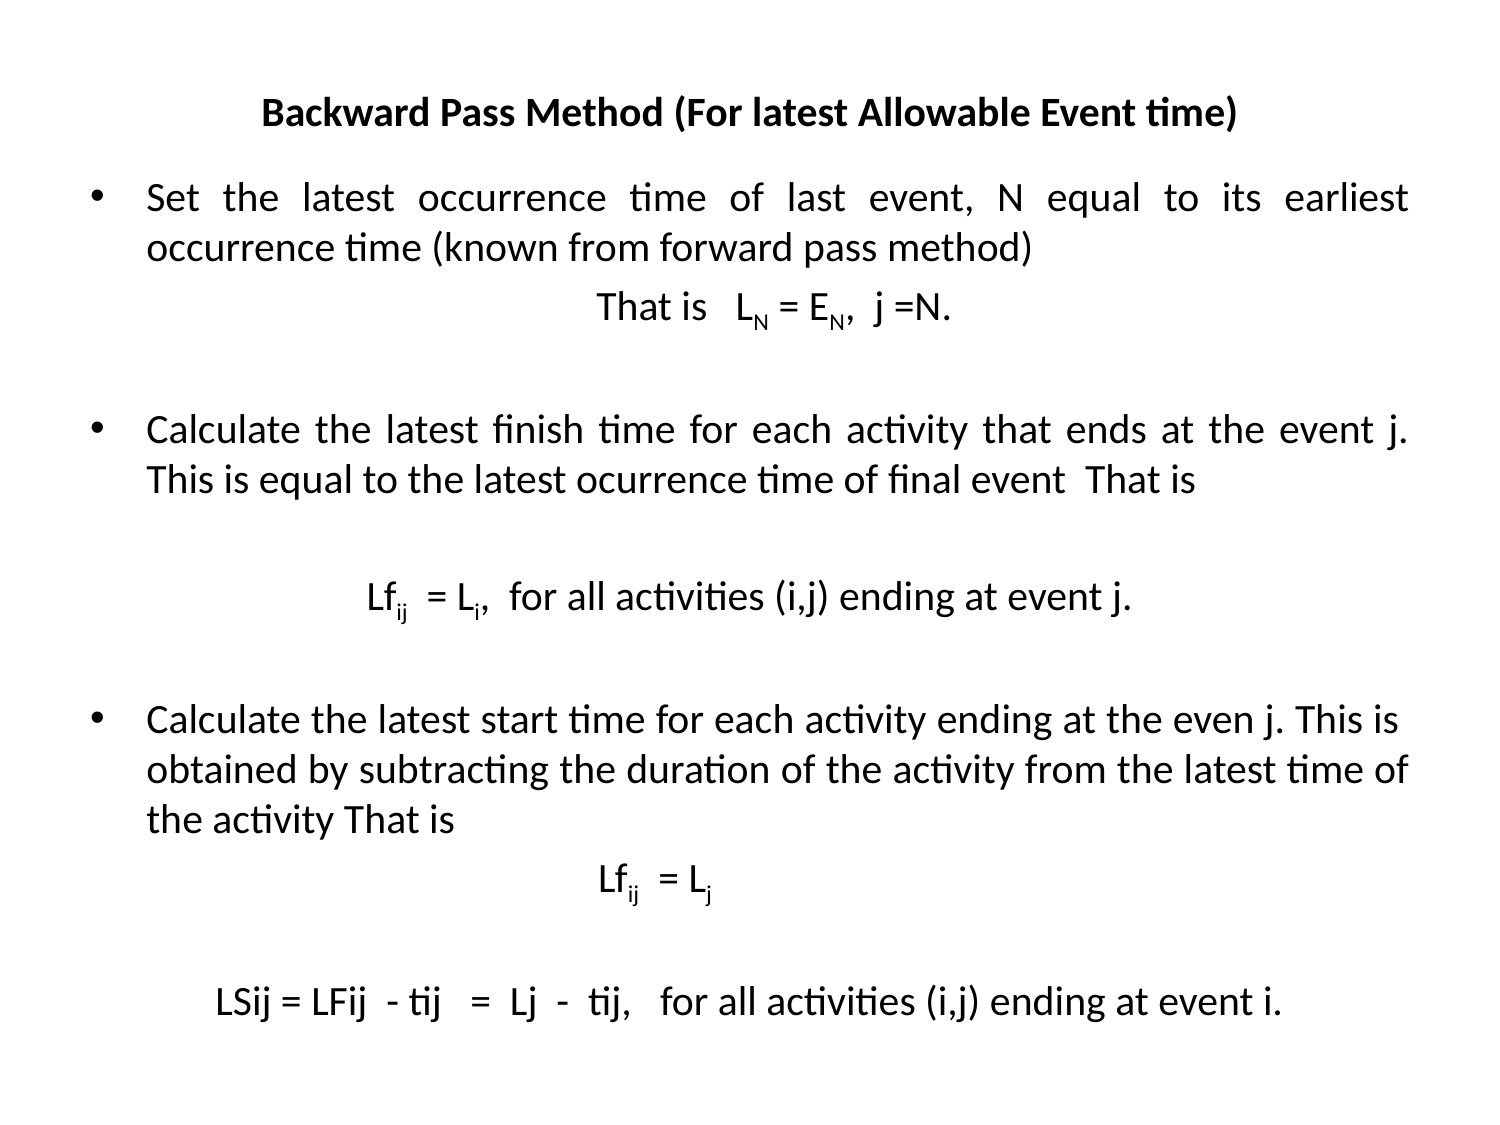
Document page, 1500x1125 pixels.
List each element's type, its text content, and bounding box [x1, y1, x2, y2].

title Backward Pass Method (For latest Allowable Event time) [75, 45, 1425, 162]
list Set the latest occurrence time of last event, N equal to its earliest occurrence time (known from forward pass method) That is LN = EN, j =N. Calculate the latest finish time for each activity that ends at the event j. This is equal to the latest ocurrence time of final event That is Lfij = Li, for all activities (i,j) ending at event j. Calculate the latest start time for each activity ending at the even j. This is obtained by subtracting the duration of the activity from the latest time of the activity That is Lfij = Lj LSij = LFij - tij = Lj - tij, for all activities (i,j) ending at event i. [75, 162, 1425, 905]
